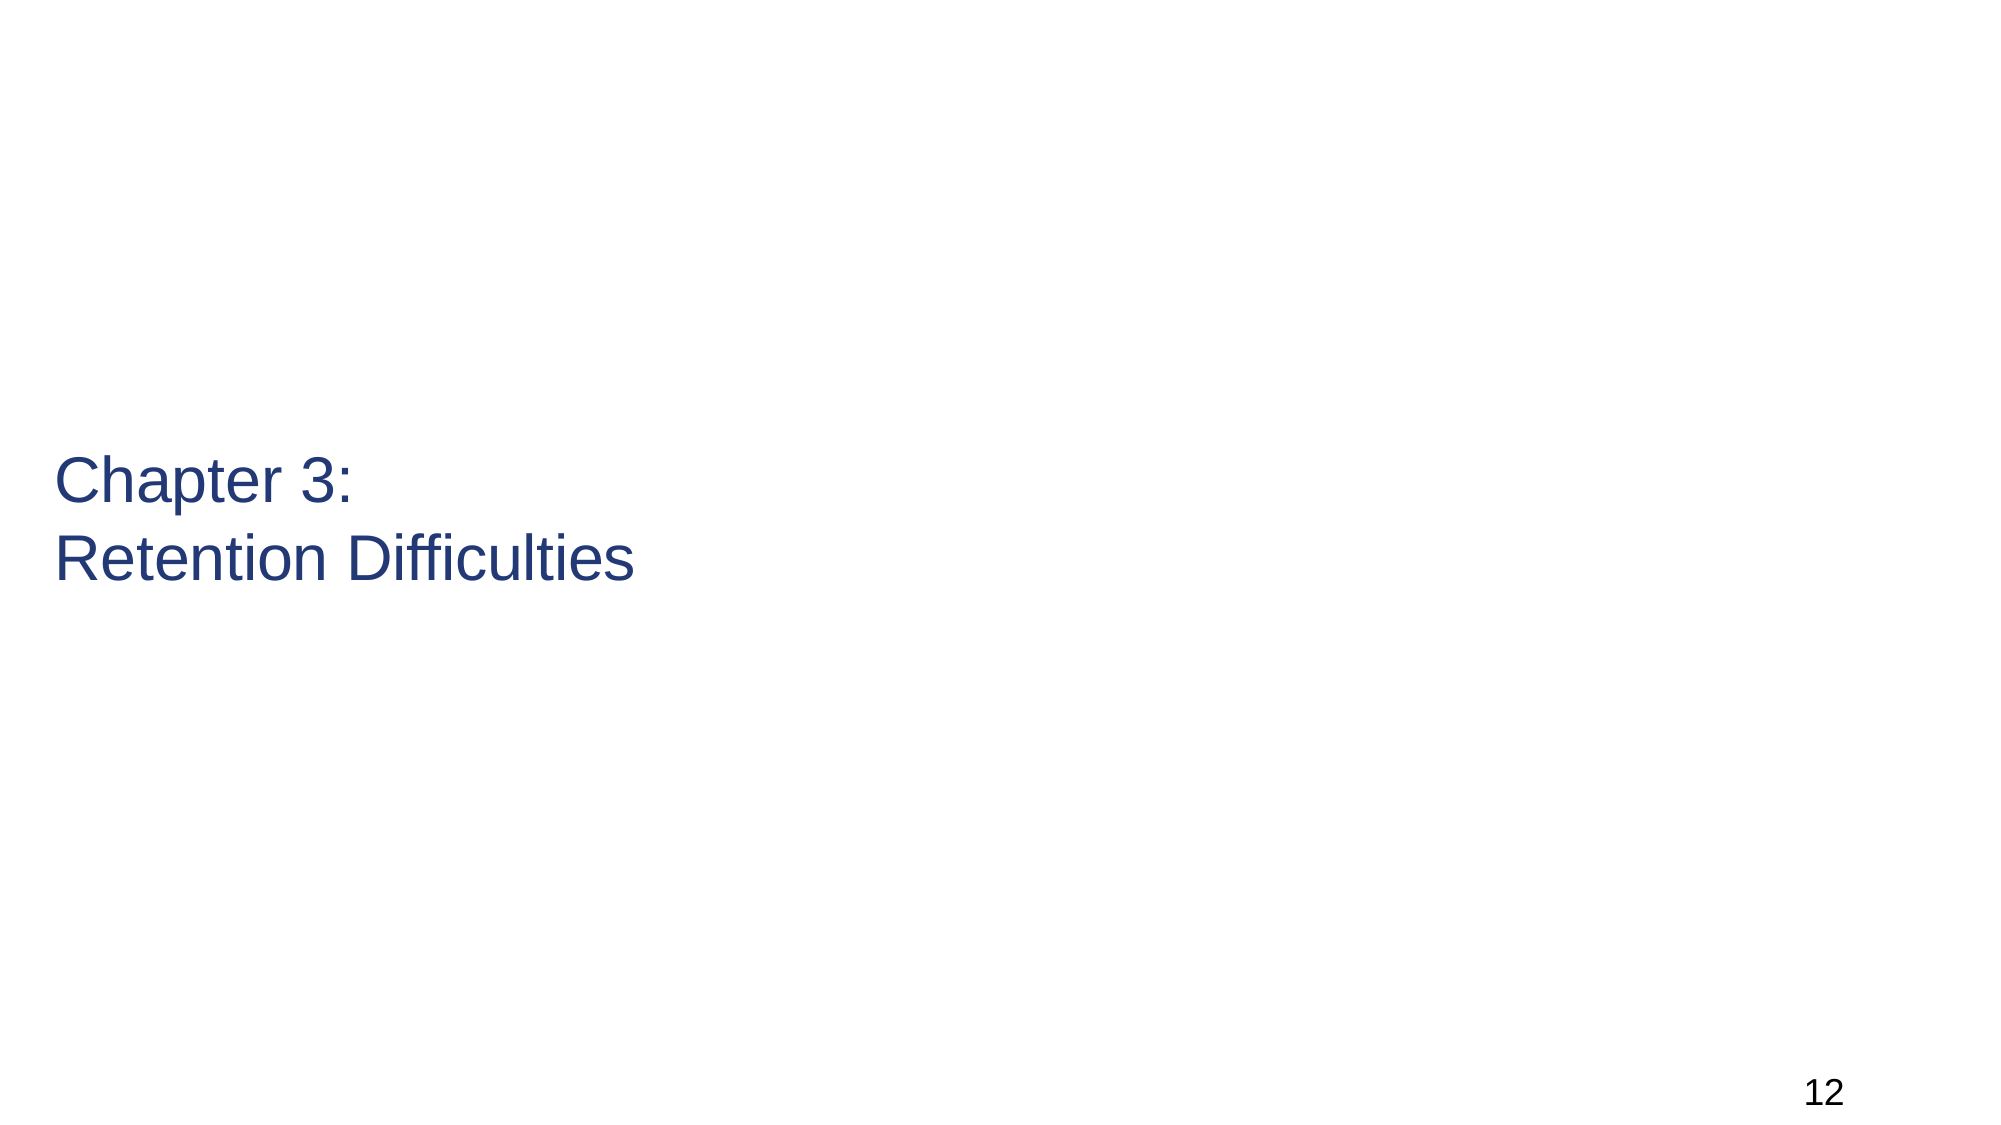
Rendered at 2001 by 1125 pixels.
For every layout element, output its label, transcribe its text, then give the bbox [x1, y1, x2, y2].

text_box 12 [1801, 1068, 1848, 1114]
title Chapter 3: Retention Difficulties [52, 438, 644, 627]
